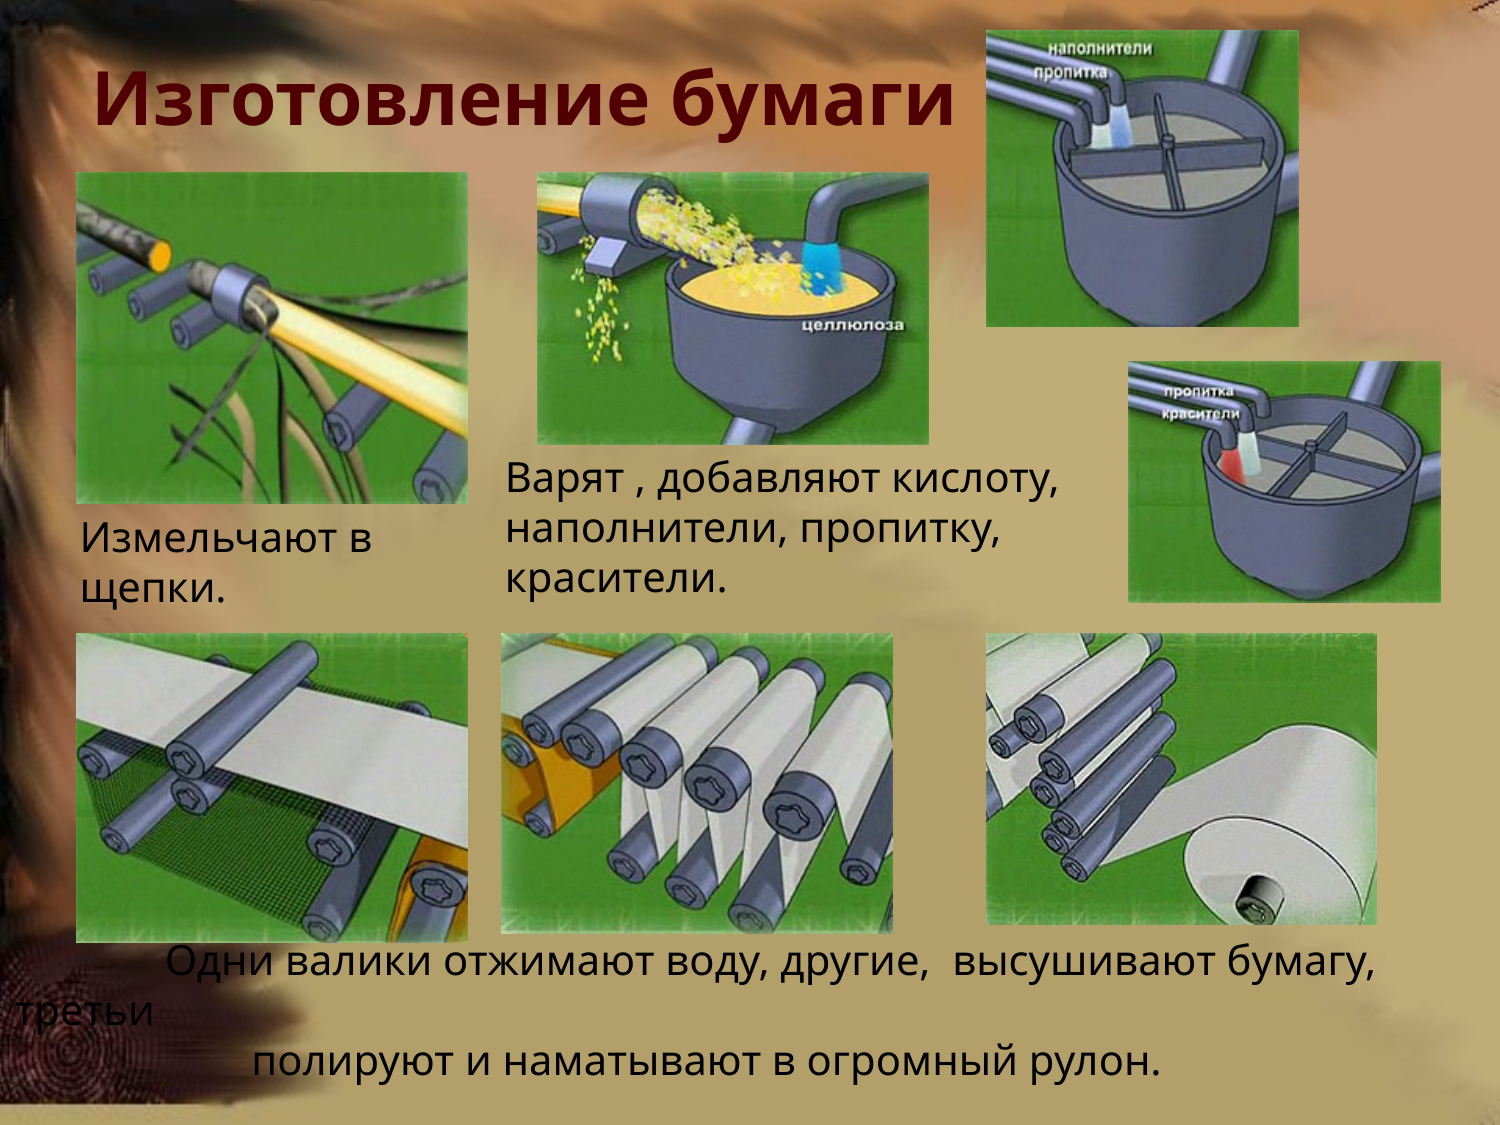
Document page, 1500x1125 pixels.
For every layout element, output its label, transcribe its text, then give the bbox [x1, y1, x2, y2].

text_box Одни валики отжимают воду, другие, высушивают бумагу, третьи полируют и наматывают в огромный рулон. [0, 926, 1412, 1091]
text_box Измельчают в щепки. [64, 503, 479, 619]
text_box Варят , добавляют кислоту, наполнители, пропитку, красители. [490, 443, 1125, 608]
picture [0, 0, 1500, 1125]
text_box Изготовление бумаги [76, 42, 980, 148]
